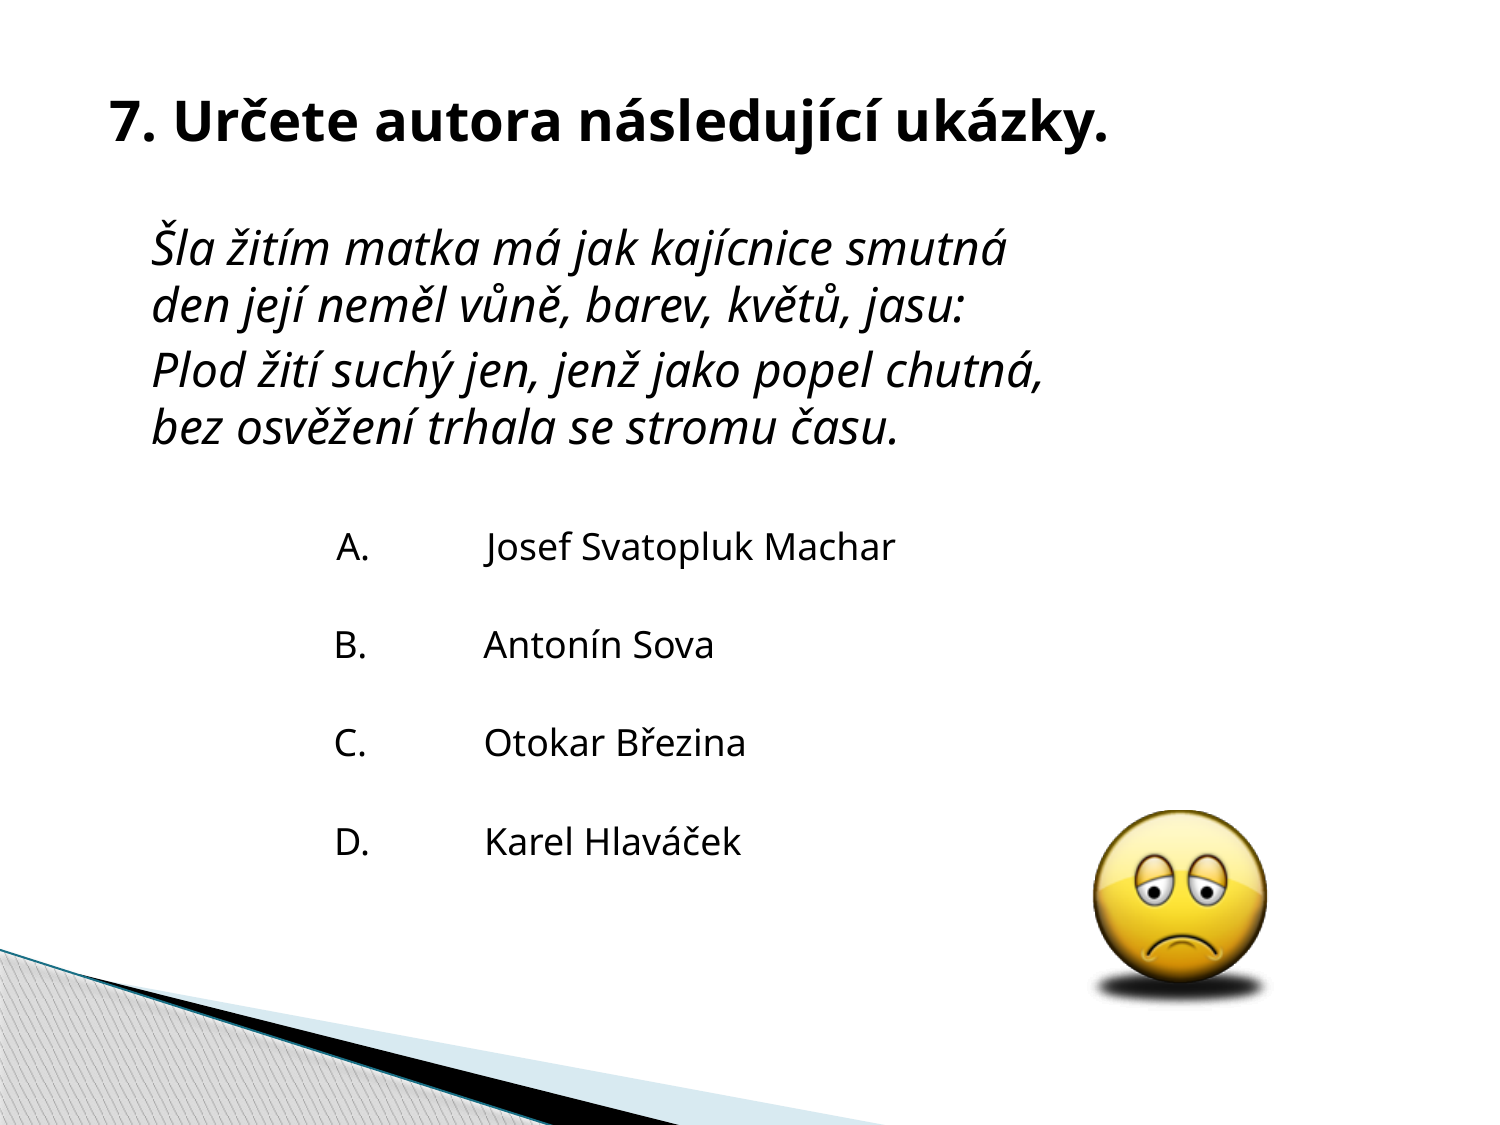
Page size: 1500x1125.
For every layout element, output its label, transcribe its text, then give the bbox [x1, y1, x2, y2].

text_box D. Karel Hlaváček [319, 810, 757, 871]
text_box A. Josef Svatopluk Machar [321, 515, 912, 575]
list 7. Určete autora následující ukázky. Šla žitím matka má jak kajícnice smutná den její neměl vůně, barev, květů, jasu: Plod žití suchý jen, jenž jako popel chutná, bez osvěžení trhala se stromu času. [76, 78, 1427, 516]
text_box C. Otokar Březina [318, 712, 762, 772]
picture [1080, 810, 1281, 1011]
text_box B. Antonín Sova [318, 613, 731, 674]
